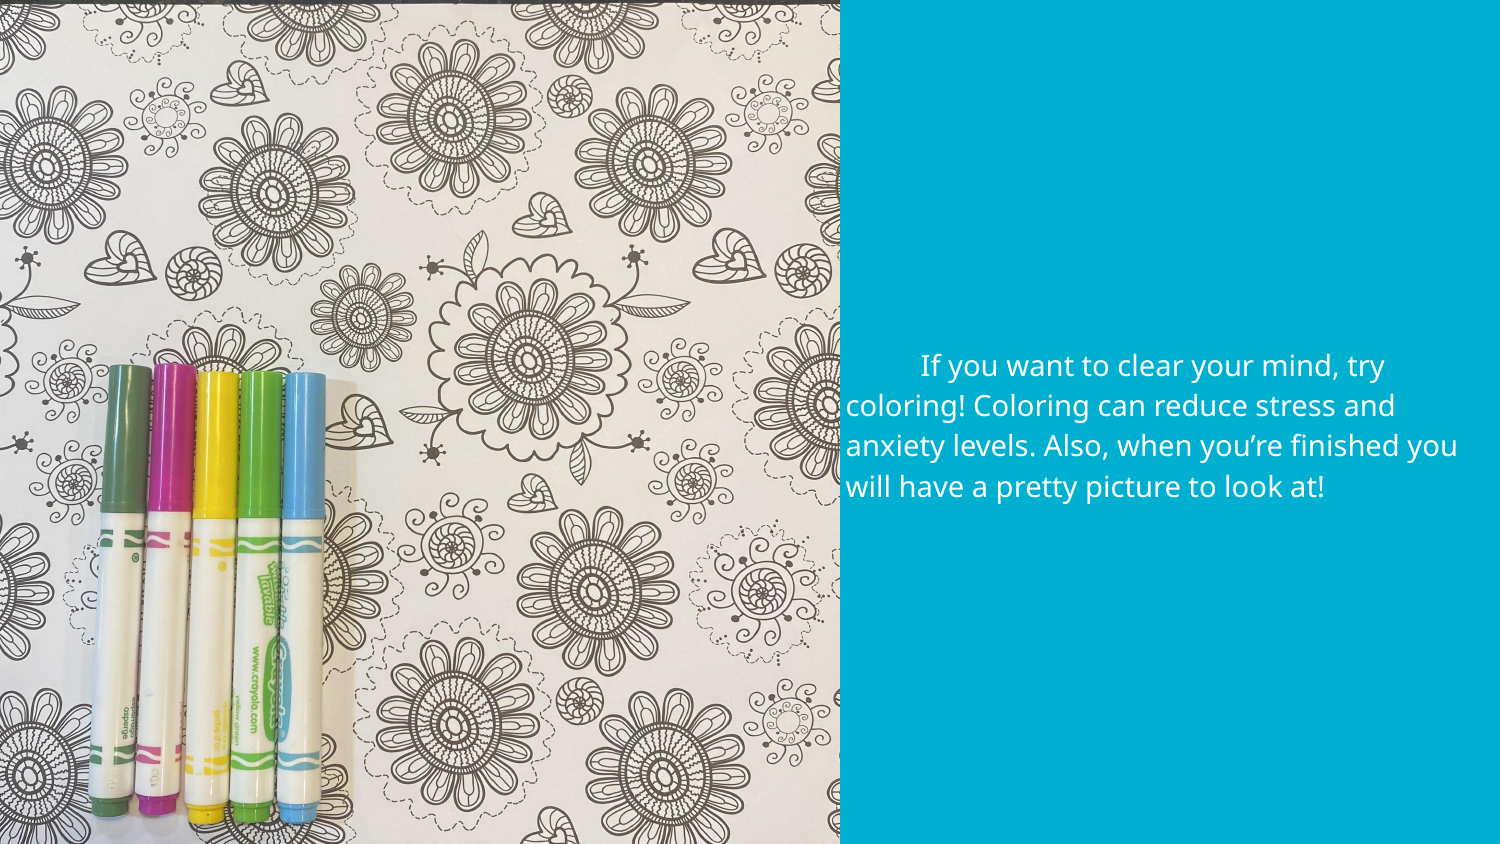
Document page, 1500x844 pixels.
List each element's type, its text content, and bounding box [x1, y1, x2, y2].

picture [0, 0, 841, 844]
list If you want to clear your mind, try coloring! Coloring can reduce stress and anxiety levels. Also, when you’re finished you will have a pretty picture to look at! [846, 289, 1500, 591]
